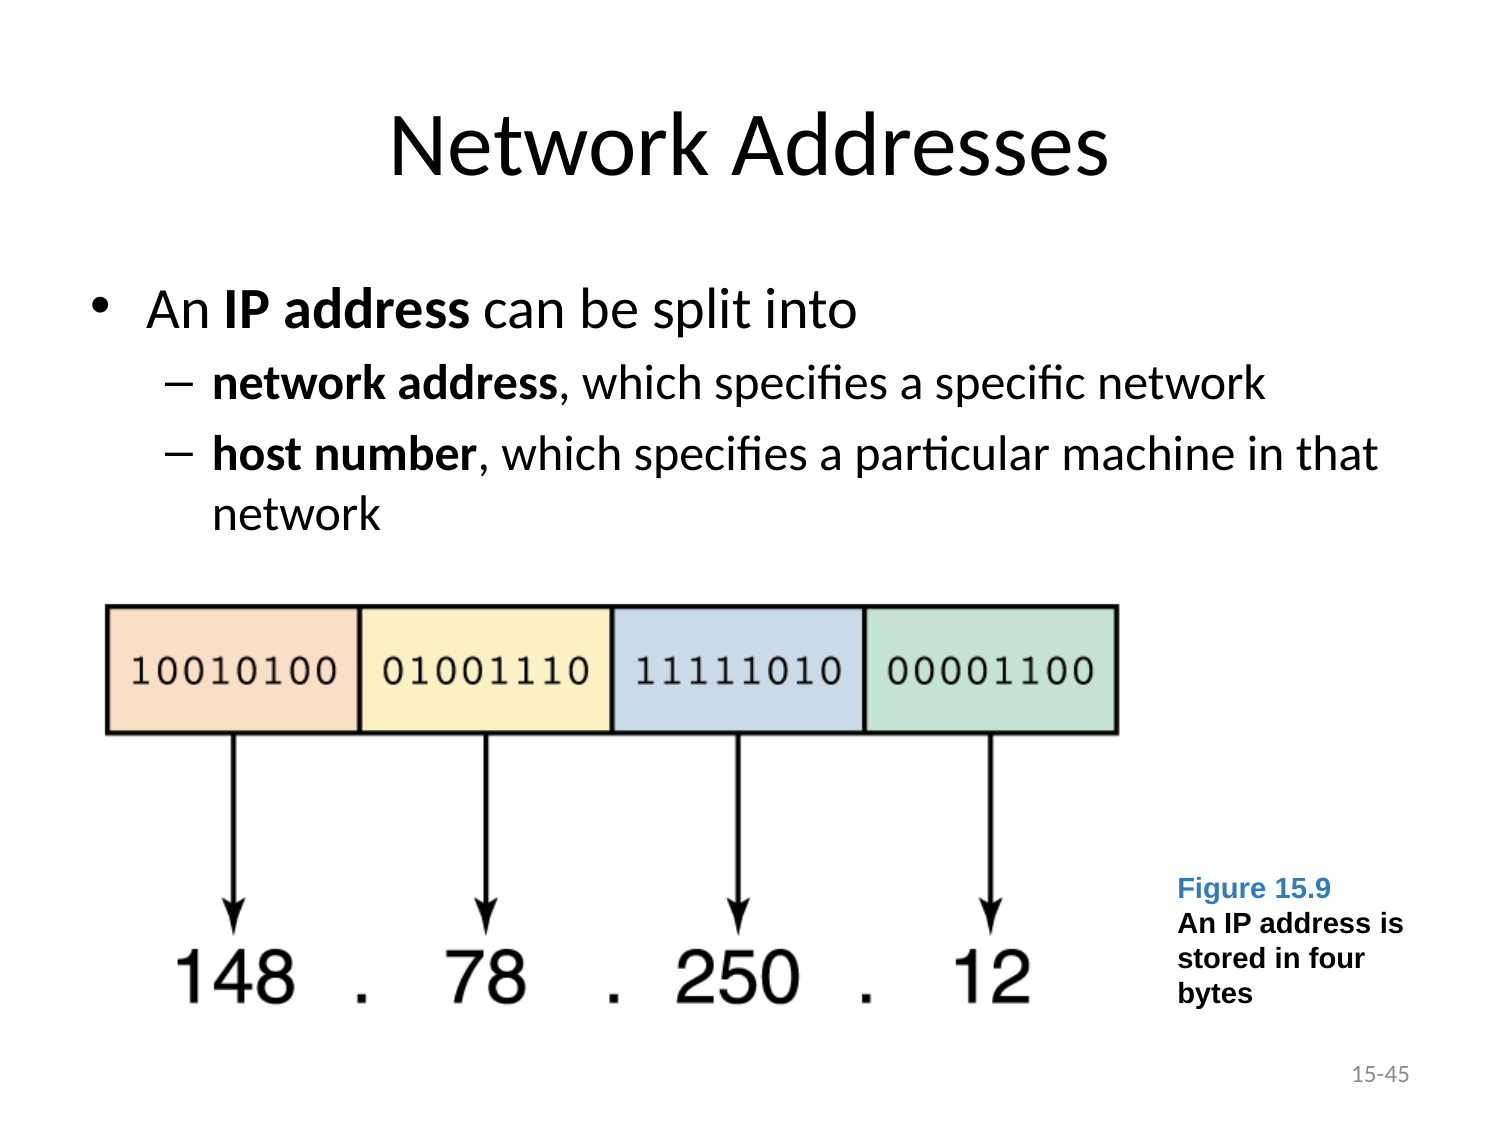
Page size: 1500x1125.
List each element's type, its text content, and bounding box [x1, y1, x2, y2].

text_box Figure 15.9 An IP address is stored in four bytes [1162, 862, 1425, 1017]
slide_number 15-45 [1074, 1042, 1425, 1103]
picture [74, 574, 1151, 1051]
list An IP address can be split into network address, which specifies a specific network host number, which specifies a particular machine in that network [75, 262, 1425, 1005]
title Network Addresses [75, 45, 1425, 233]
